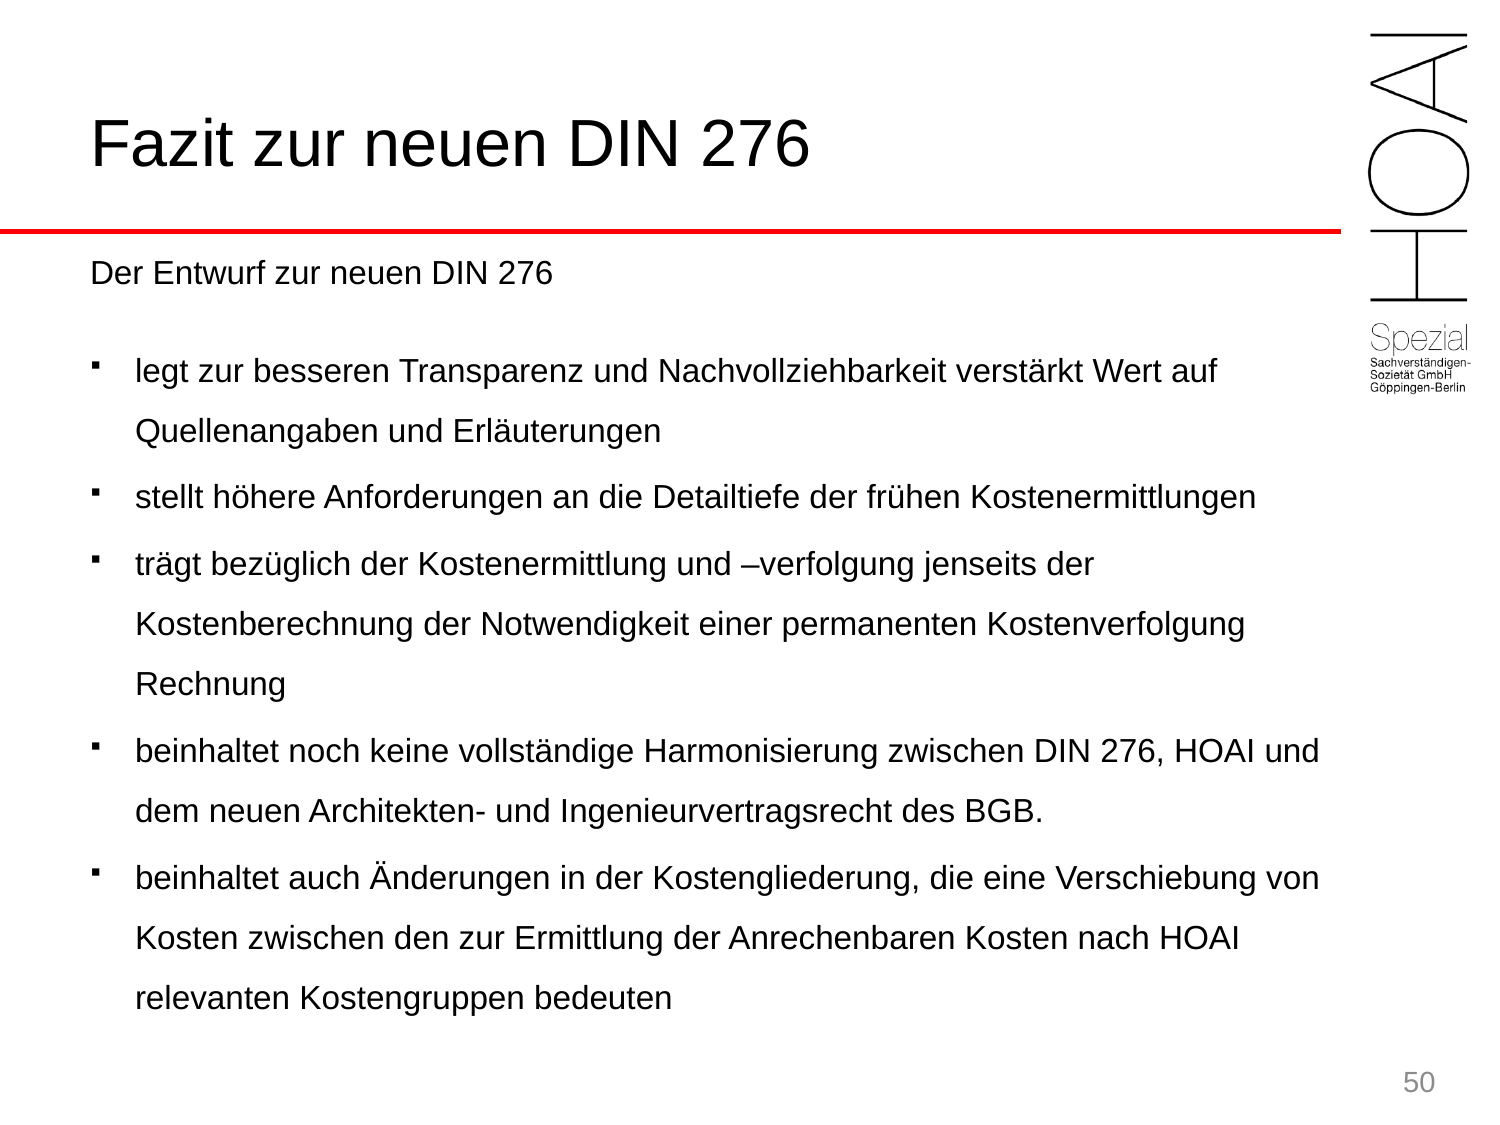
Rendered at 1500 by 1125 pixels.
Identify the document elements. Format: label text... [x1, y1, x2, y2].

slide_number 50 [1367, 1046, 1472, 1106]
list Der Entwurf zur neuen DIN 276 legt zur besseren Transparenz und Nachvollziehbarkeit verstärkt Wert auf Quellenangaben und Erläuterungen stellt höhere Anforderungen an die Detailtiefe der frühen Kostenermittlungen trägt bezüglich der Kostenermittlung und –verfolgung jenseits der Kostenberechnung der Notwendigkeit einer permanenten Kostenverfolgung Rechnung beinhaltet noch keine vollständige Harmonisierung zwischen DIN 276, HOAI und dem neuen Architekten- und Ingenieurvertragsrecht des BGB. beinhaltet auch Änderungen in der Kostengliederung, die eine Verschiebung von Kosten zwischen den zur Ermittlung der Anrechenbaren Kosten nach HOAI relevanten Kostengruppen bedeuten [75, 243, 1341, 1035]
title Fazit zur neuen DIN 276 [75, 54, 1341, 226]
text_box [1362, 29, 1484, 411]
